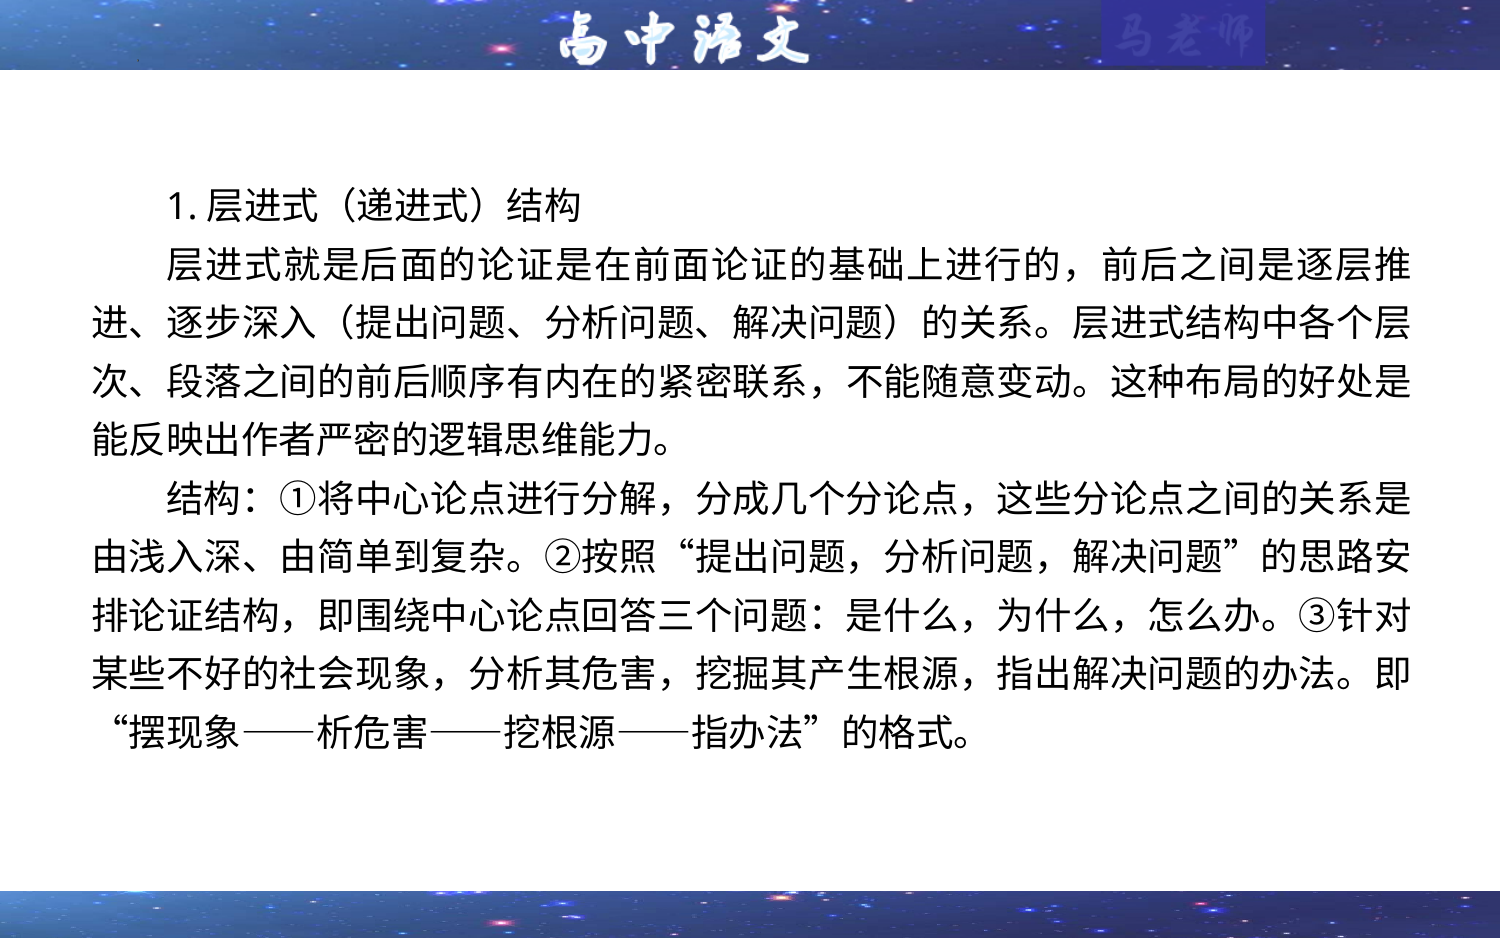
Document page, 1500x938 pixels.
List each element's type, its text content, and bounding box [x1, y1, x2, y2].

text_box [1101, 0, 1266, 66]
table_cell 2024 [0, 891, 1500, 938]
list 1.层进式（递进式）结构 层进式就是后面的论证是在前面论证的基础上进行的，前后之间是逐层推进、逐步深入（提出问题、分析问题、解决问题）的关系。层进式结构中各个层次、段落之间的前后顺序有内在的紧密联系，不能随意变动。这种布局的好处是能反映出作者严密的逻辑思维能力。 结构：①将中心论点进行分解，分成几个分论点，这些分论点之间的关系是由浅入深、由简单到复杂。②按照“提出问题，分析问题，解决问题”的思路安排论证结构，即围绕中心论点回答三个问题：是什么，为什么，怎么办。③针对某些不好的社会现象，分析其危害，挖掘其产生根源，指出解决问题的办法。即“摆现象——析危害——挖根源——指办法”的格式。 [76, 161, 1427, 814]
picture [0, 0, 1500, 70]
